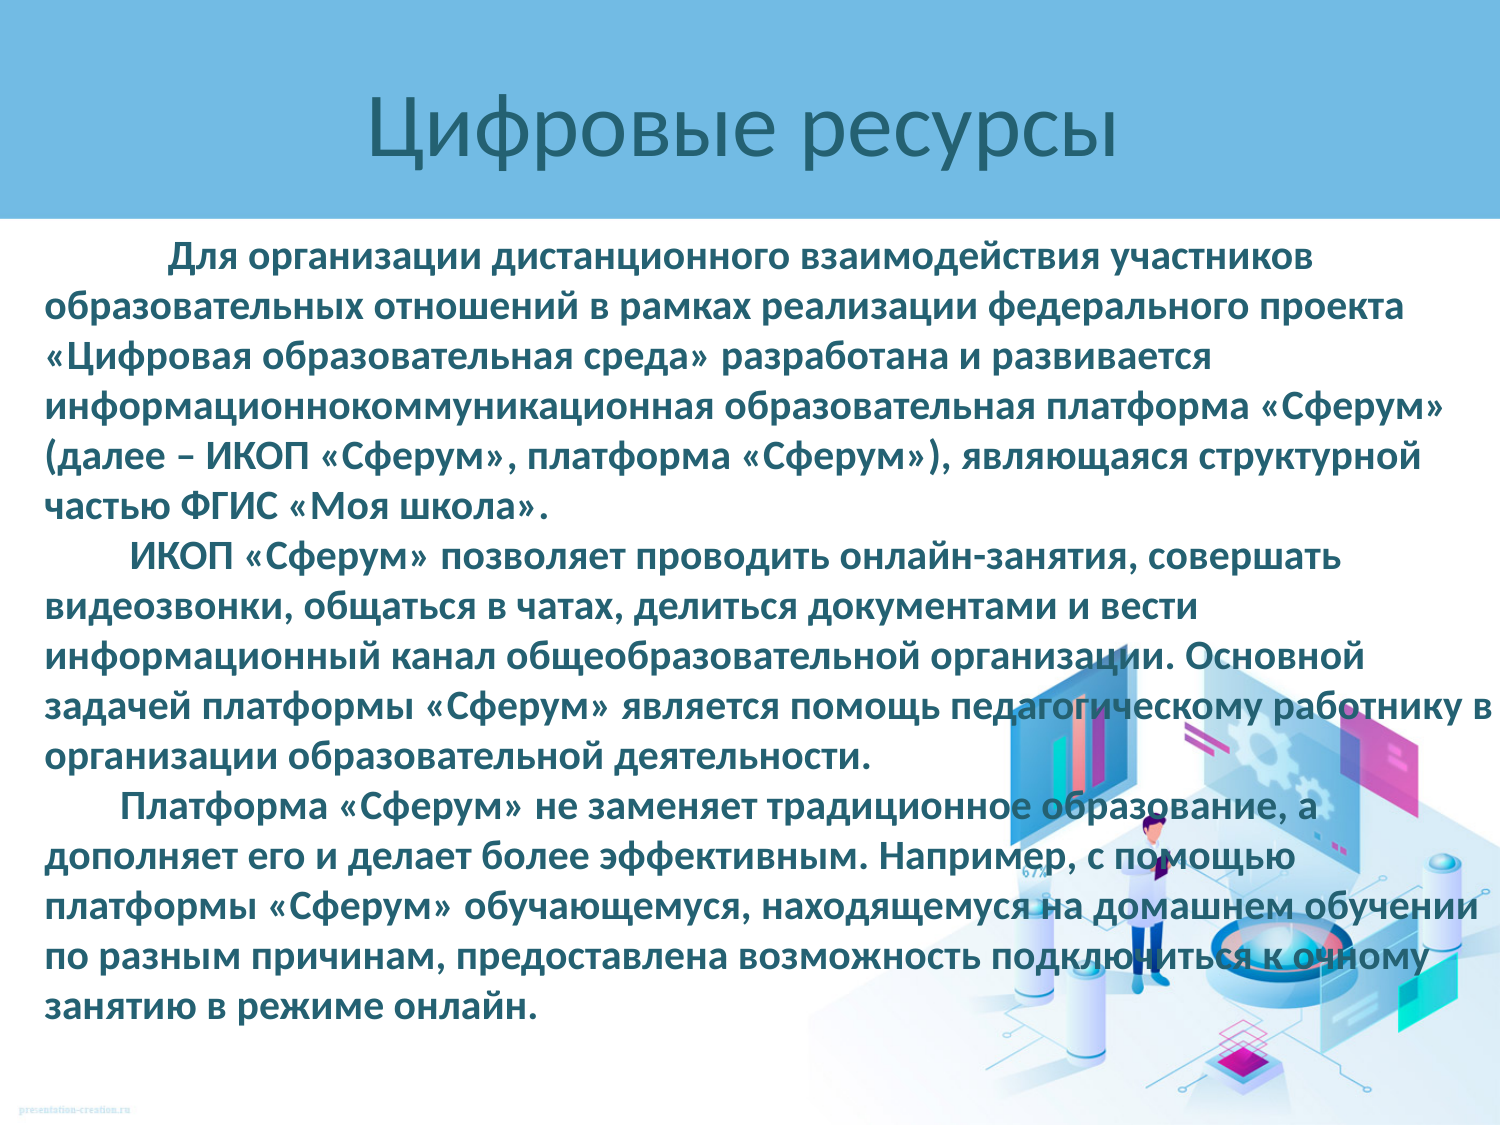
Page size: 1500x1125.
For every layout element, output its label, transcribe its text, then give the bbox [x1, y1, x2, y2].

title Цифровые ресурсы [17, 19, 1471, 220]
list Для организации дистанционного взаимодействия участников образовательных отношений в рамках реализации федерального проекта «Цифровая образовательная среда» разработана и развивается информационнокоммуникационная образовательная платформа «Сферум» (далее – ИКОП «Сферум», платформа «Сферум»), являющаяся структурной частью ФГИС «Моя школа». ИКОП «Сферум» позволяет проводить онлайн-занятия, совершать видеозвонки, общаться в чатах, делиться документами и вести информационный канал общеобразовательной организации. Основной задачей платформы «Сферум» является помощь педагогическому работнику в организации образовательной деятельности. Платформа «Сферум» не заменяет традиционное образование, а дополняет его и делает более эффективным. Например, с помощью платформы «Сферум» обучающемуся, находящемуся на домашнем обучении по разным причинам, предоставлена возможность подключиться к очному занятию в режиме онлайн. [29, 219, 1500, 929]
picture [0, 0, 1500, 1125]
